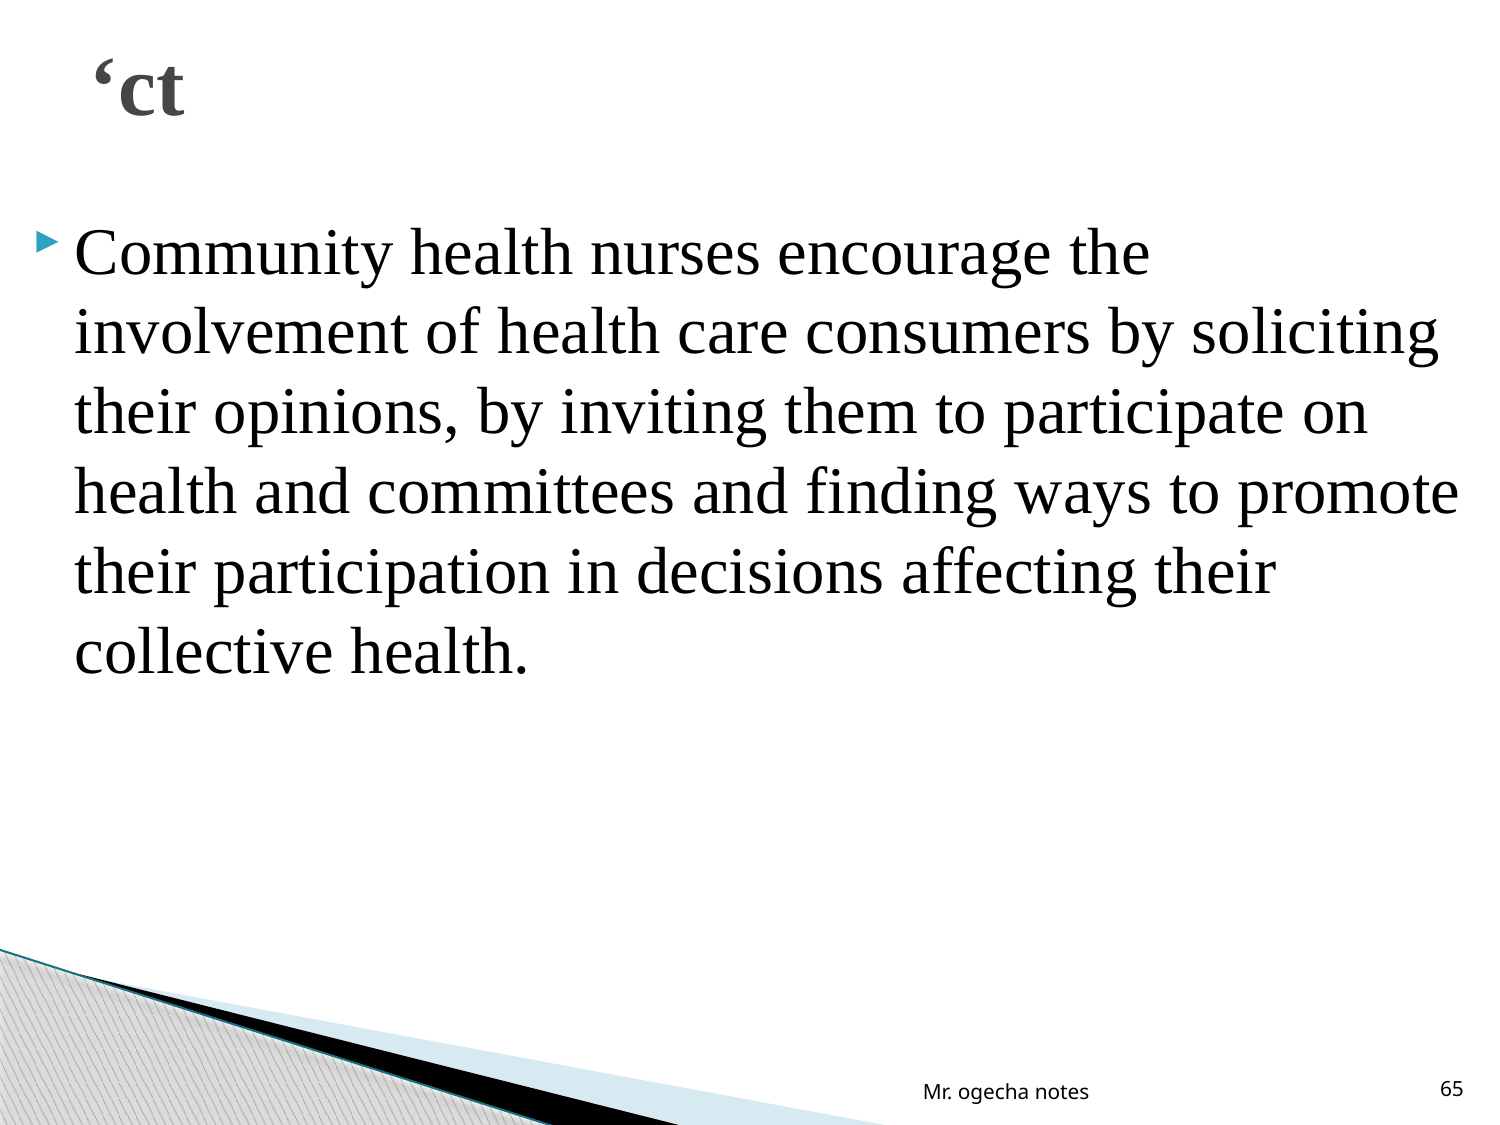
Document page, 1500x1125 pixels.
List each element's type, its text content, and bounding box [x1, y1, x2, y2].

footer Mr. ogecha notes [718, 1051, 1105, 1112]
slide_number 65 [1418, 1051, 1479, 1112]
list Community health nurses encourage the involvement of health care consumers by soliciting their opinions, by inviting them to participate on health and committees and finding ways to promote their participation in decisions affecting their collective health. [0, 200, 1500, 986]
title ‘ct [75, 0, 1425, 163]
